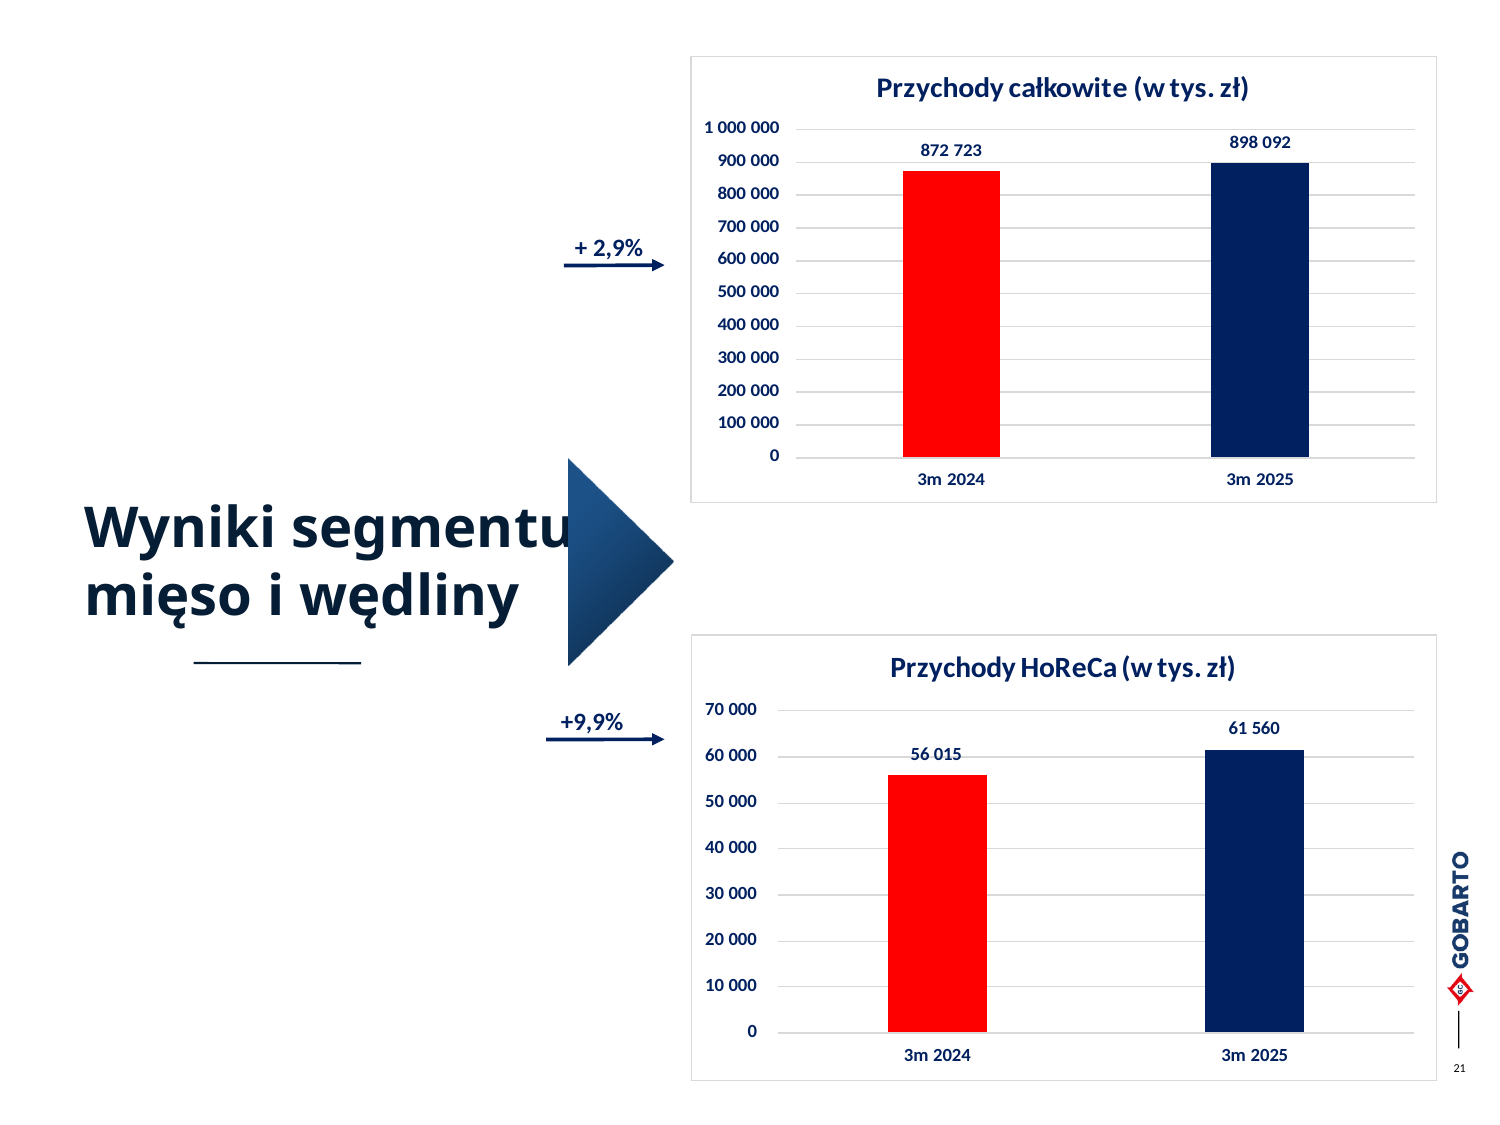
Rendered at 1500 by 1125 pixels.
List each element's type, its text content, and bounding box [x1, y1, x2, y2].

picture [568, 458, 674, 666]
text_box 21 [1444, 1048, 1475, 1073]
text_box +9,9% [546, 697, 665, 739]
picture [1445, 843, 1475, 1014]
text_box + 2,9% [560, 224, 674, 265]
picture [689, 54, 1437, 503]
text_box Wyniki segmentu mięso i wędliny [76, 484, 523, 635]
picture [689, 633, 1437, 1081]
